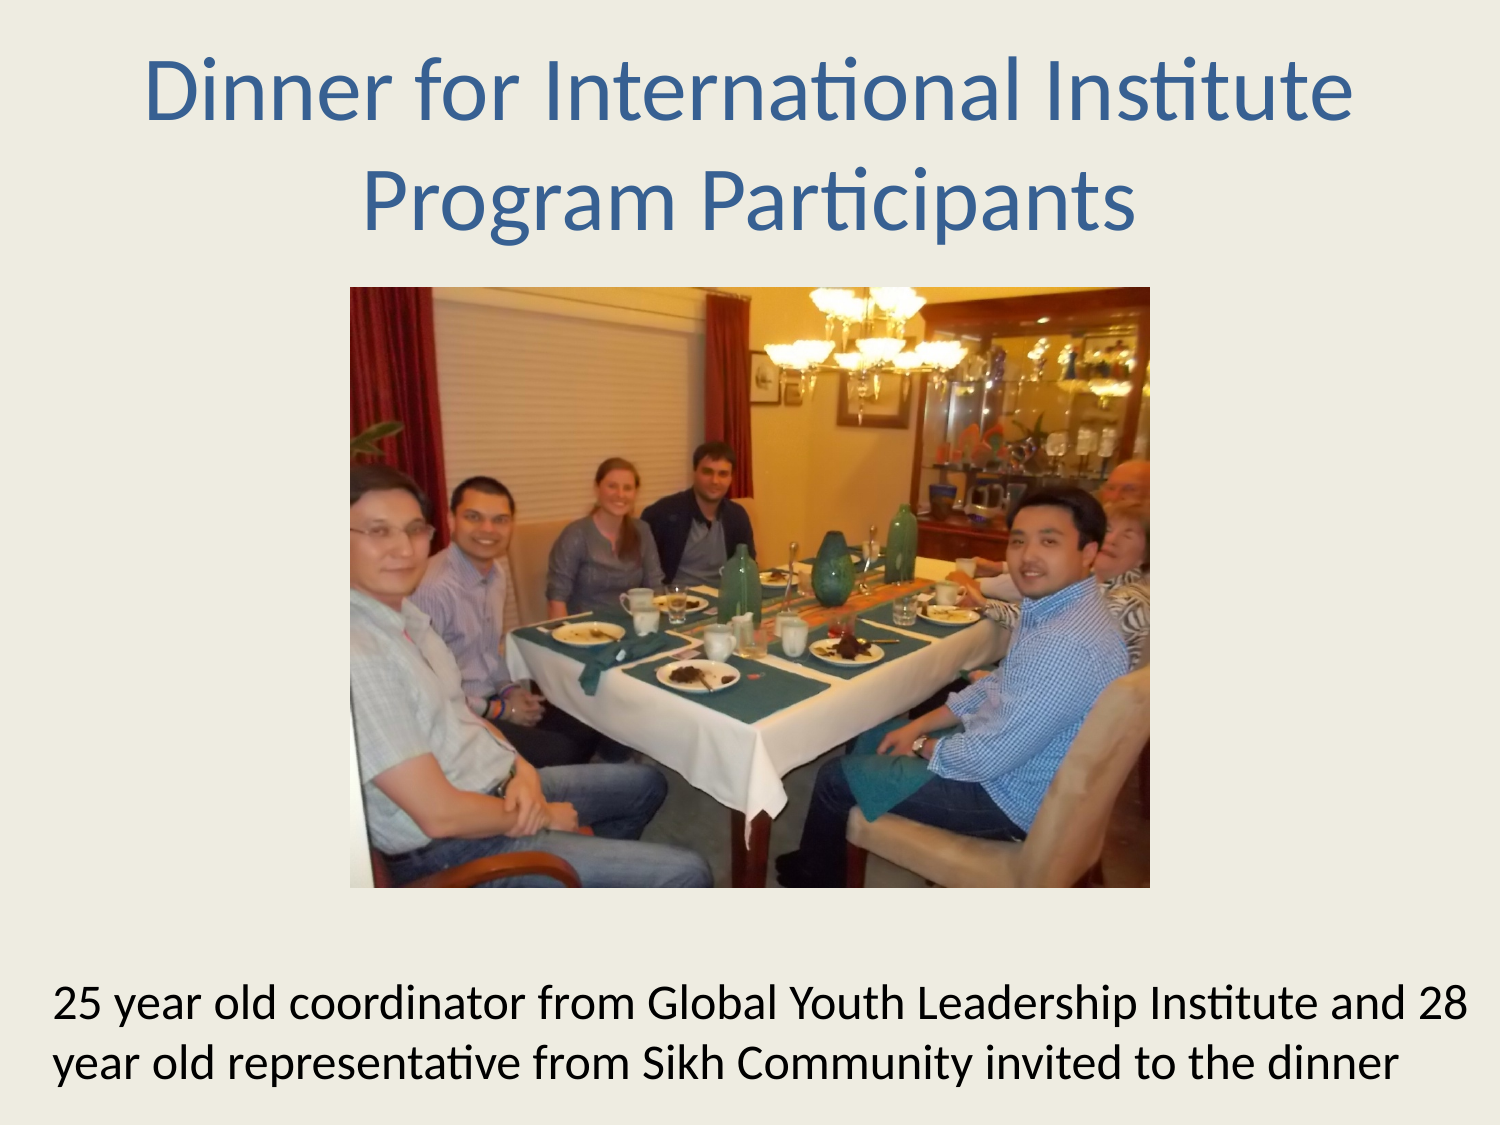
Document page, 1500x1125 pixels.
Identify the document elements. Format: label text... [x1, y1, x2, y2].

title Dinner for International Institute Program Participants [75, 45, 1425, 233]
text_box 25 year old coordinator from Global Youth Leadership Institute and 28 year old representative from Sikh Community invited to the dinner [37, 962, 1500, 1098]
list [349, 287, 1151, 888]
